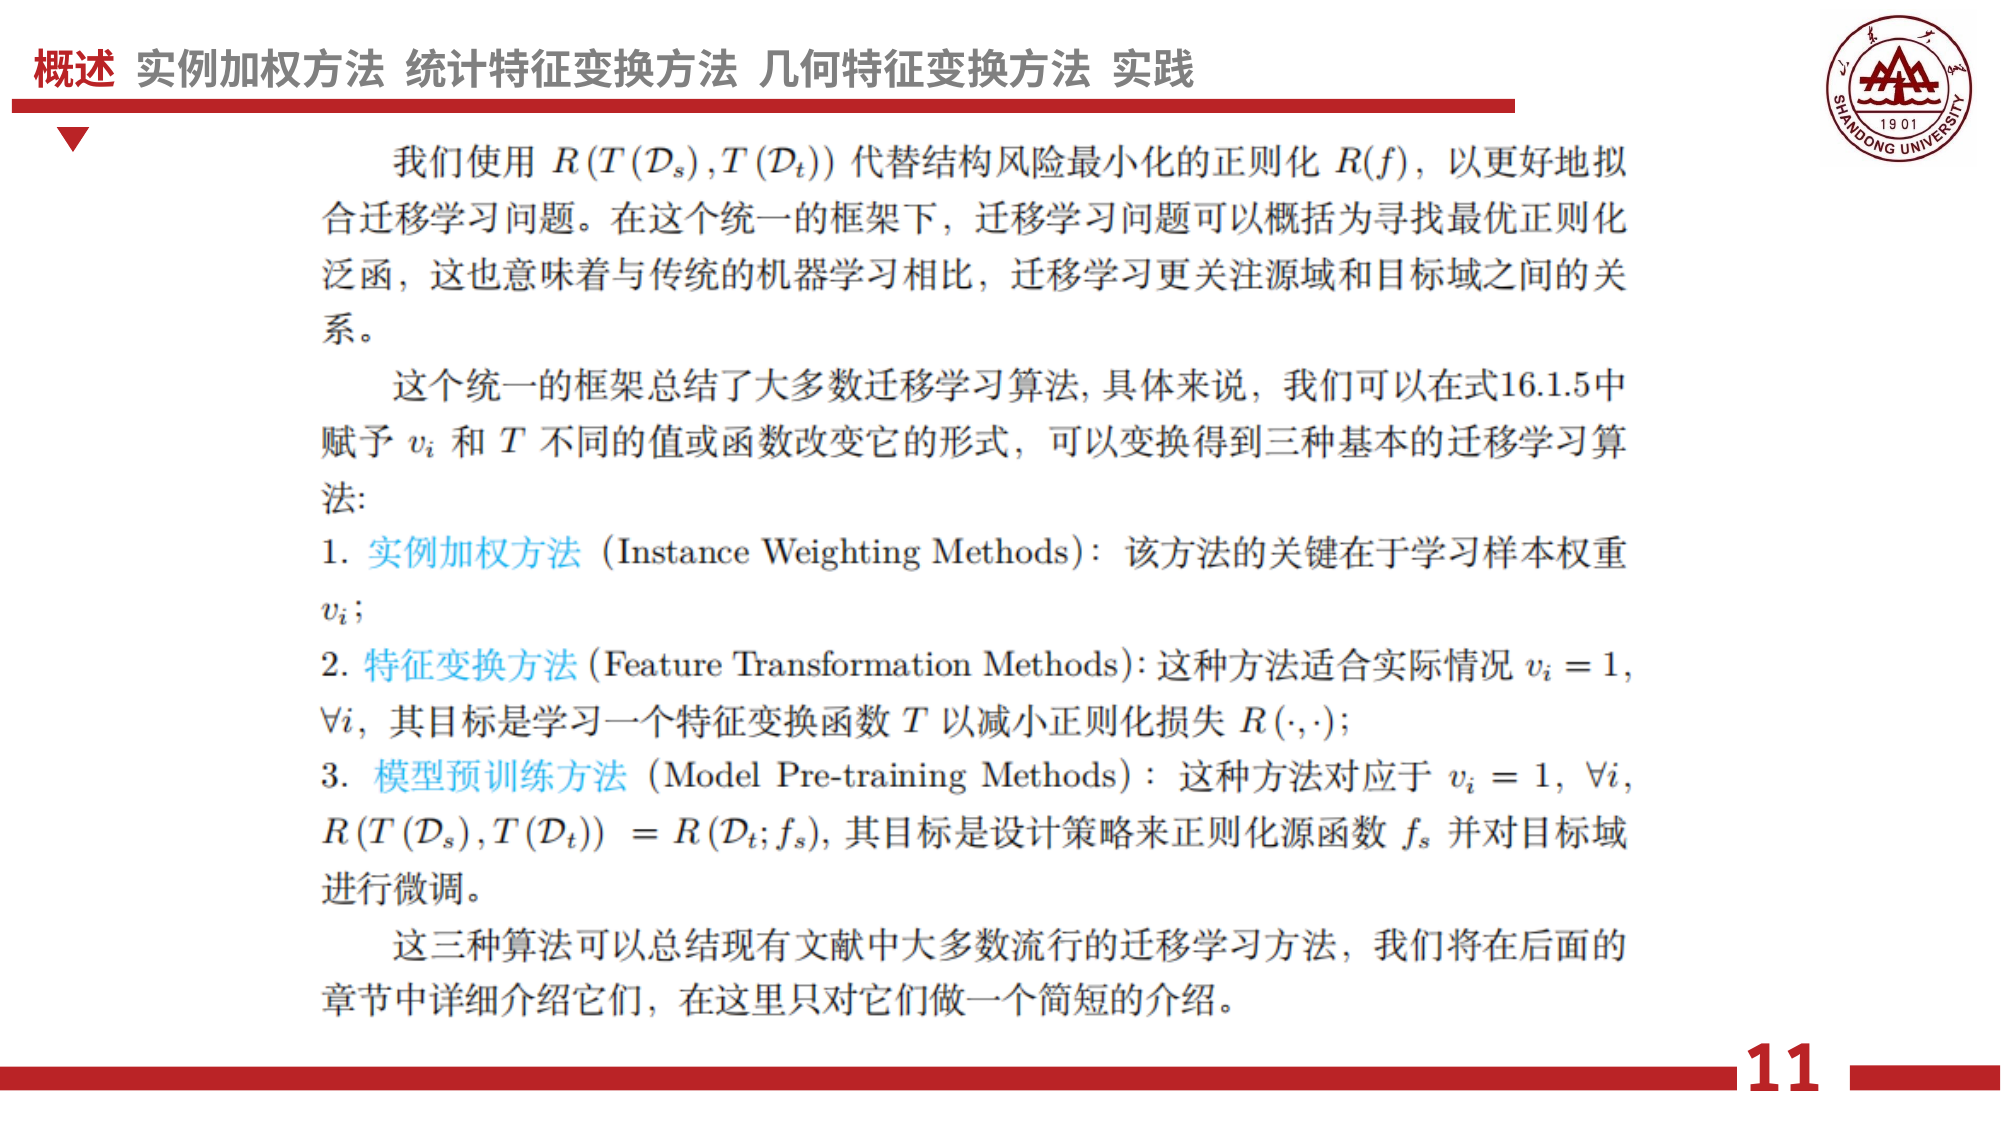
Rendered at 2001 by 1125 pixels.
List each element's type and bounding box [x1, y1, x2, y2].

picture [1820, 9, 1977, 167]
picture [287, 129, 1656, 1031]
